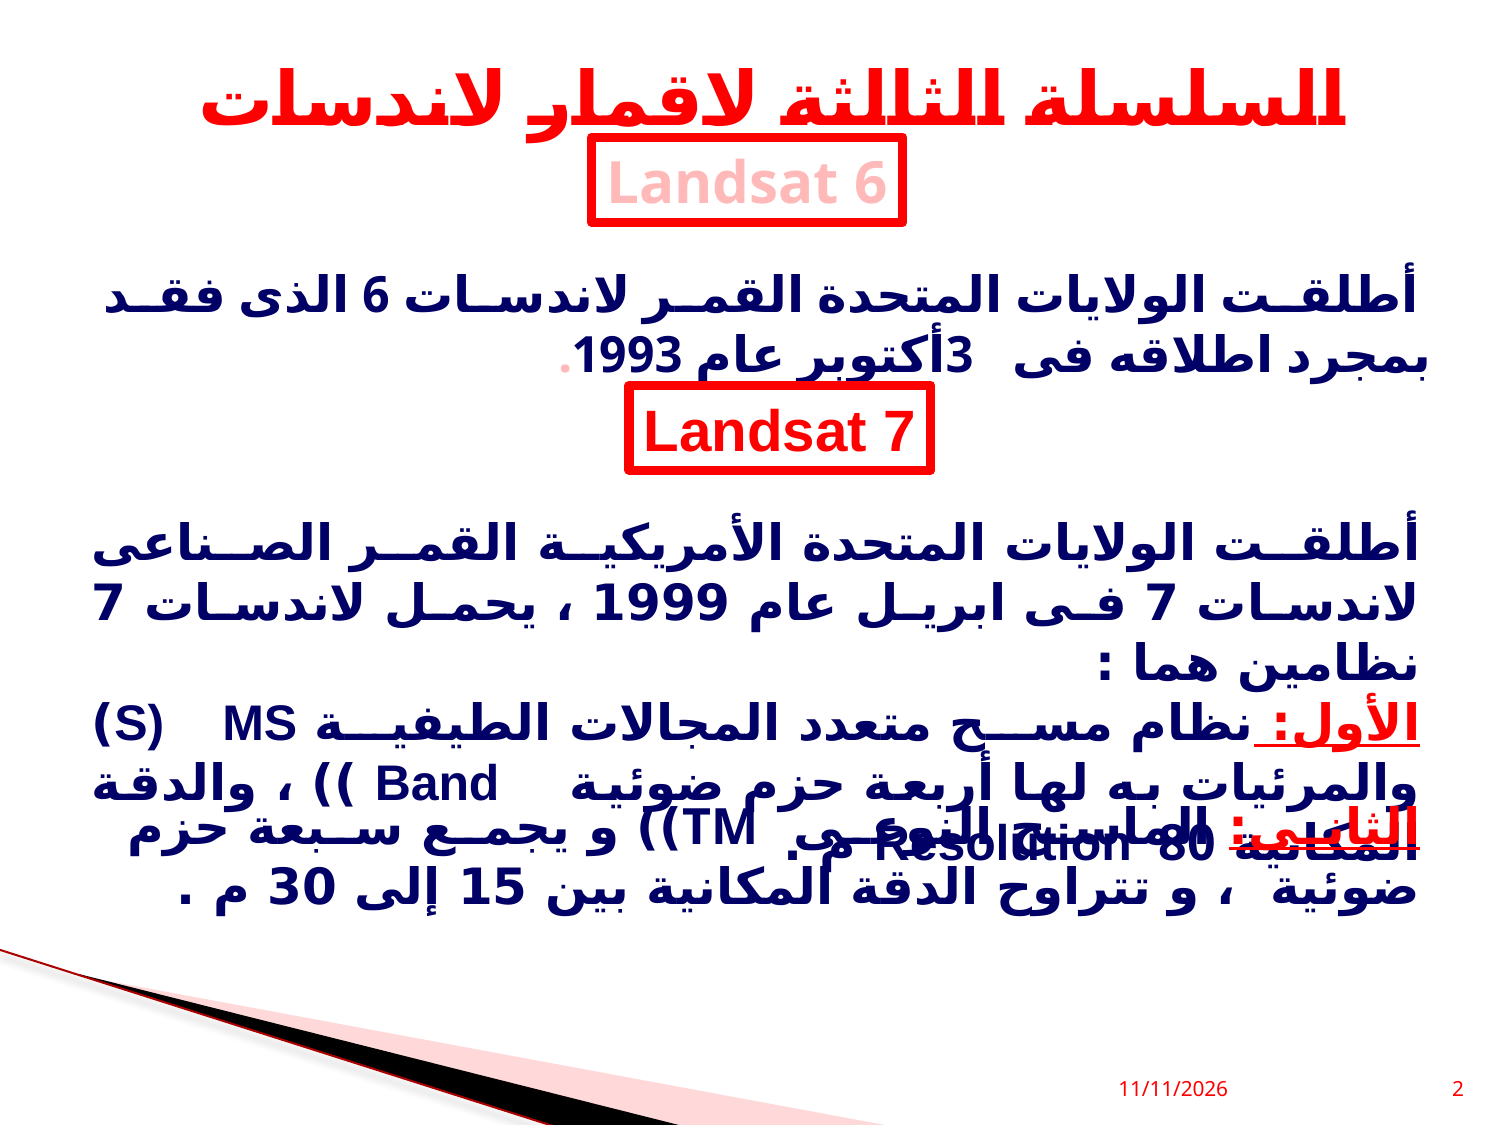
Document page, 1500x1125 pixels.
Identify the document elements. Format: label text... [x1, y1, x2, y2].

slide_number 2 [1418, 1051, 1479, 1112]
text_box Landsat 7 [624, 381, 935, 475]
text_box أطلقت الولايات المتحدة الأمريكية القمر الصناعى لاندسات 7 فى ابريل عام 1999 ، يحمل لاندسات 7 نظامين هما : الأول: نظام مسح متعدد المجالات الطيفية S) MS) والمرئيات به لها أربعة حزم ضوئية Band )) ، والدقة المكانية Resolution 80 م . [76, 503, 1436, 1125]
text_box السلسلة الثالثة لاقمار لاندسات [183, 42, 1362, 148]
text_box Landsat 6 [587, 133, 907, 227]
text_box أطلقت الولايات المتحدة القمر لاندسات 6 الذى فقد بمجرد اطلاقه فى 3أكتوبر عام 1993. [88, 255, 1447, 391]
text_box الثانى: الماسح النوعى TM)) و يجمع سبعة حزم ضوئية ، و تتراوح الدقة المكانية بين 15 إلى 30 م . [112, 786, 1435, 922]
